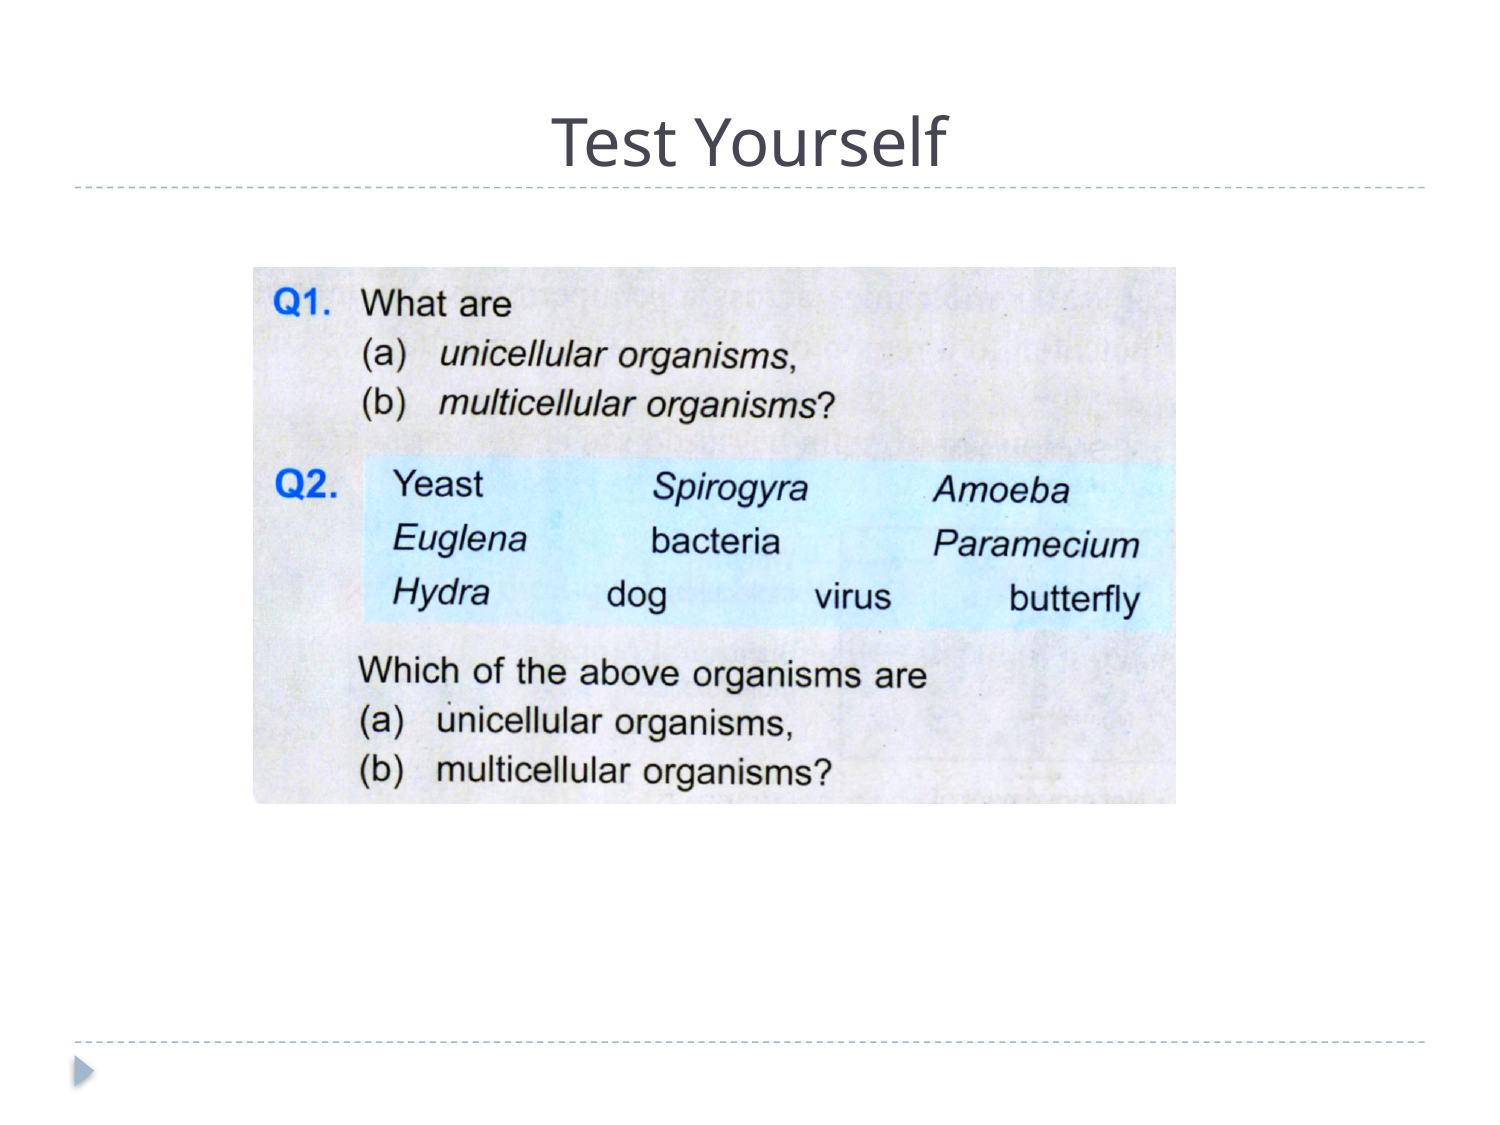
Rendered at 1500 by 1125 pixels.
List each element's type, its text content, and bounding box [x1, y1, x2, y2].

title Test Yourself [75, 24, 1425, 188]
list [253, 266, 1176, 805]
